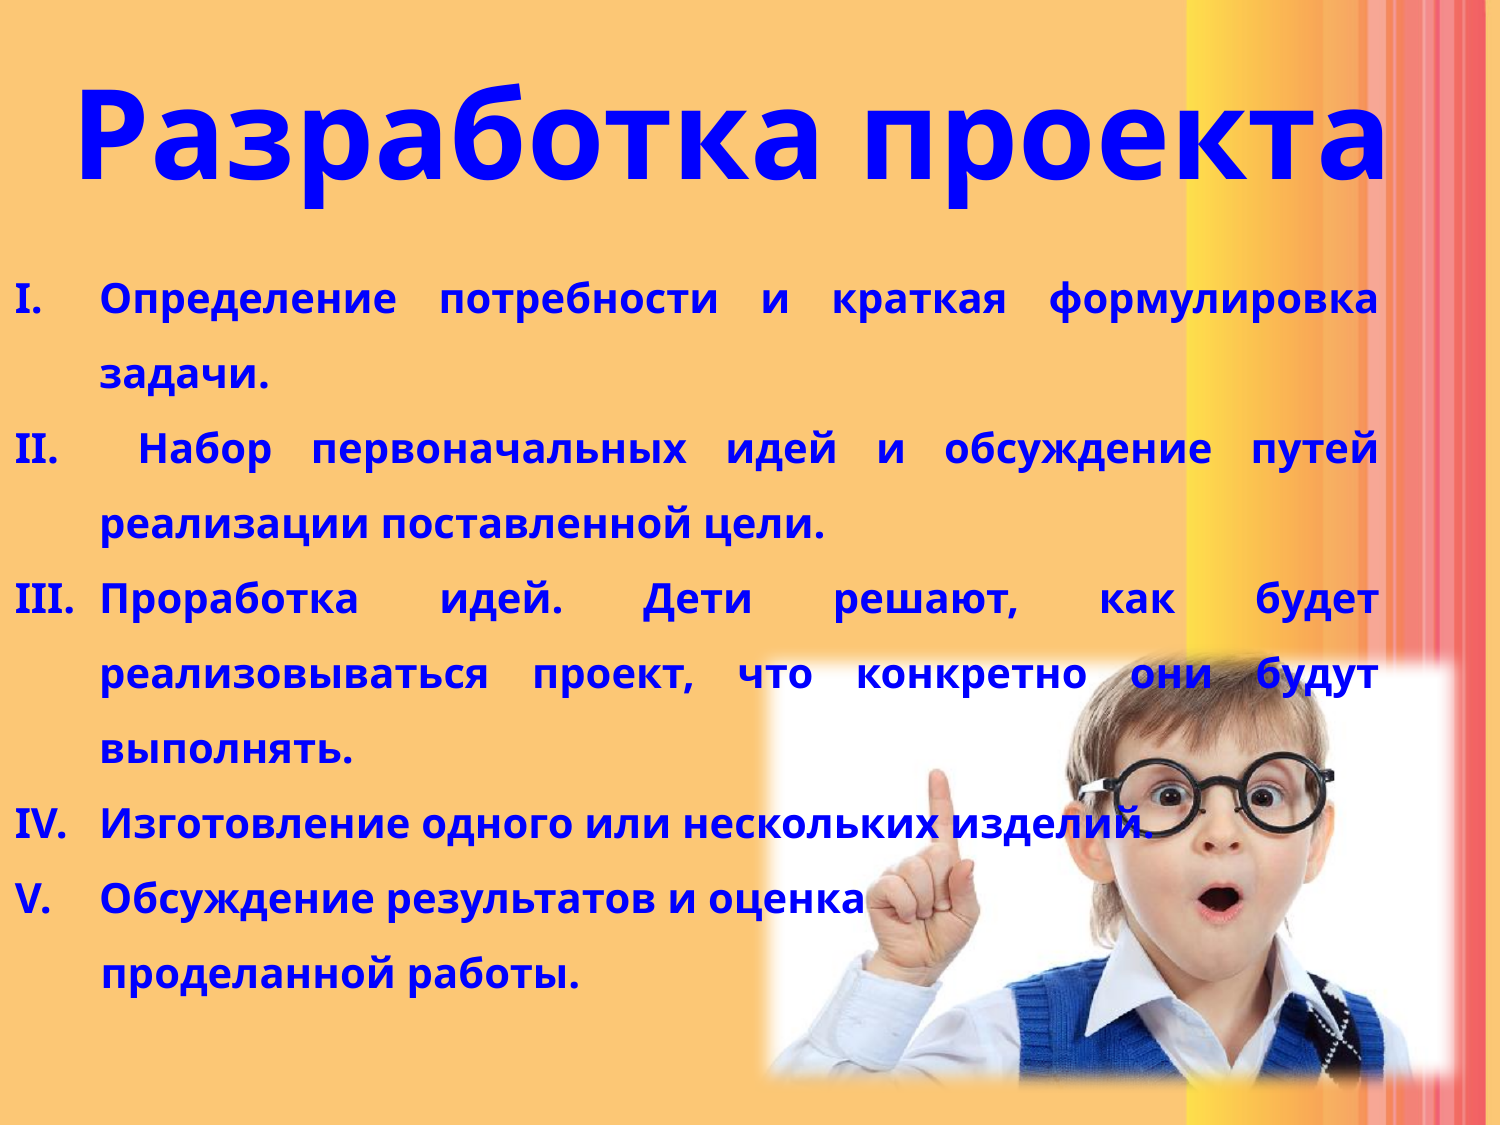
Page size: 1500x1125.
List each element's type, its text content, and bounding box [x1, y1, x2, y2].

text_box Определение потребности и краткая формулировка задачи. Набор первоначальных идей и обсуждение путей реализации поставленной цели. Проработка идей. Дети решают, как будет реализовываться проект, что конкретно они будут выполнять. Изготовление одного или нескольких изделий. Обсуждение результатов и оценка проделанной работы. [0, 199, 1395, 1034]
text_box Разработка проекта [56, 46, 1409, 212]
picture [749, 644, 1471, 1094]
